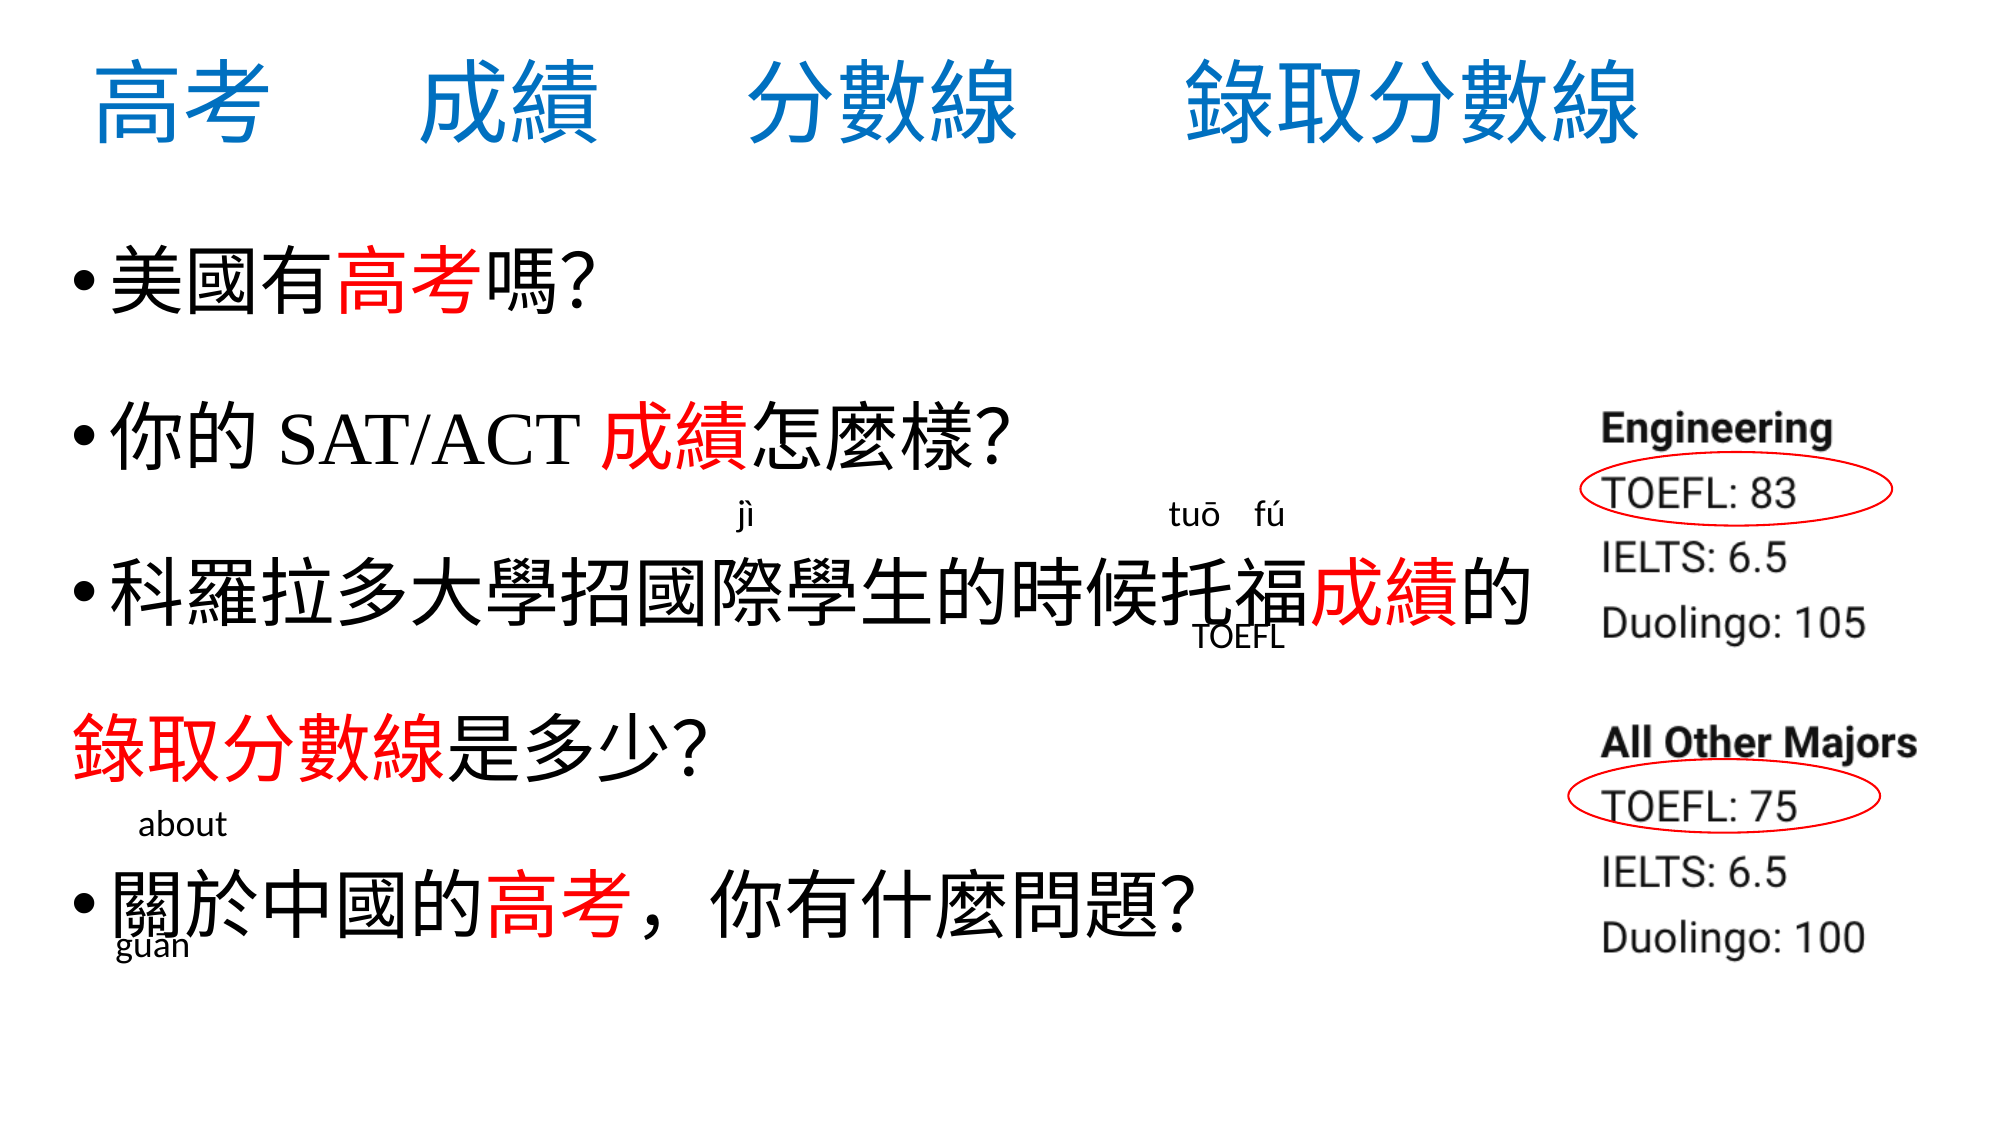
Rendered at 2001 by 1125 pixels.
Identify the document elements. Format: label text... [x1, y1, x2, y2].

text_box [1567, 780, 1580, 812]
picture [1580, 400, 1944, 974]
text_box jì [722, 482, 770, 542]
text_box guān [100, 913, 206, 973]
title 高考 成績 分數線 錄取分數線 [76, 34, 1801, 180]
text_box TOEFL [1177, 603, 1301, 664]
text_box tuō fú [1153, 482, 1301, 542]
text_box about [123, 791, 243, 852]
list 美國有高考嗎？ 你的SAT/ACT成績怎麼樣？ 科羅拉多大學招國際學生的時候托福成績的 錄取分數線是多少？ 關於中國的高考，你有什麼問題？ [56, 181, 2000, 1074]
